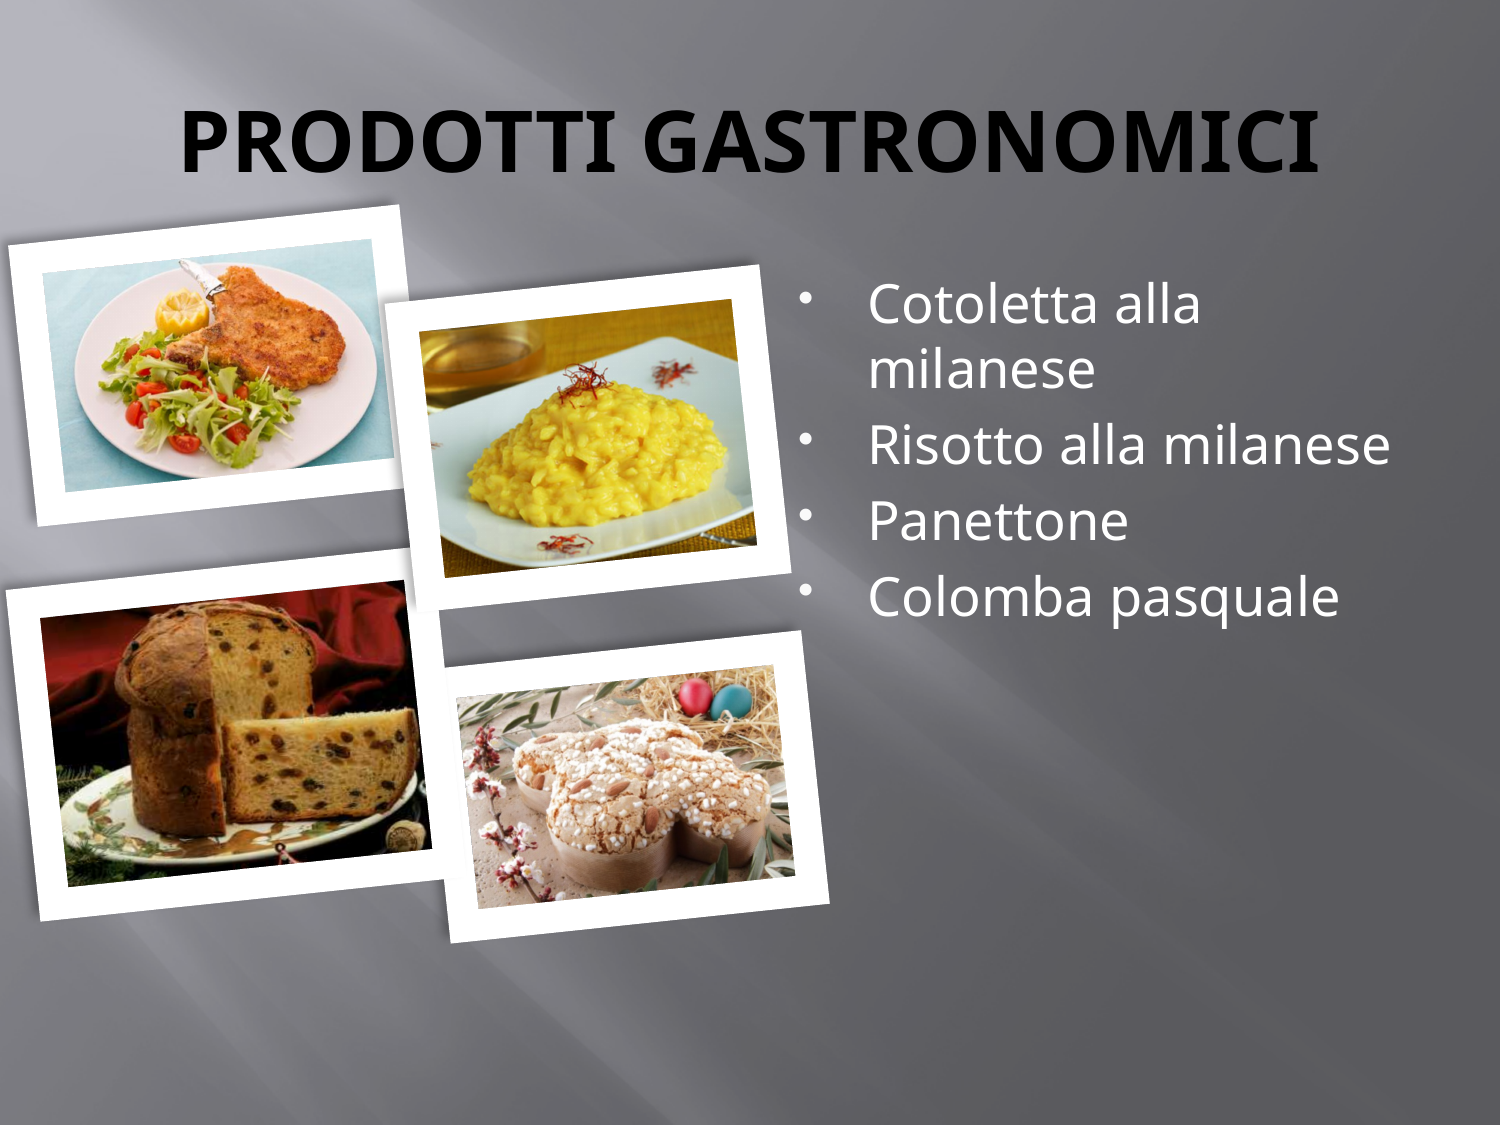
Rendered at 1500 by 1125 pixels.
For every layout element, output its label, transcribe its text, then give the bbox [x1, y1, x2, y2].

picture [41, 580, 432, 887]
picture [43, 239, 394, 492]
list Cotoletta alla milanese Risotto alla milanese Panettone Colomba pasquale [762, 262, 1425, 1005]
picture [636, 665, 774, 680]
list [466, 680, 786, 894]
picture [786, 795, 795, 876]
picture [420, 299, 757, 578]
picture [477, 894, 613, 909]
picture [457, 697, 466, 781]
title PRODOTTI GASTRONOMICI [75, 45, 1425, 233]
